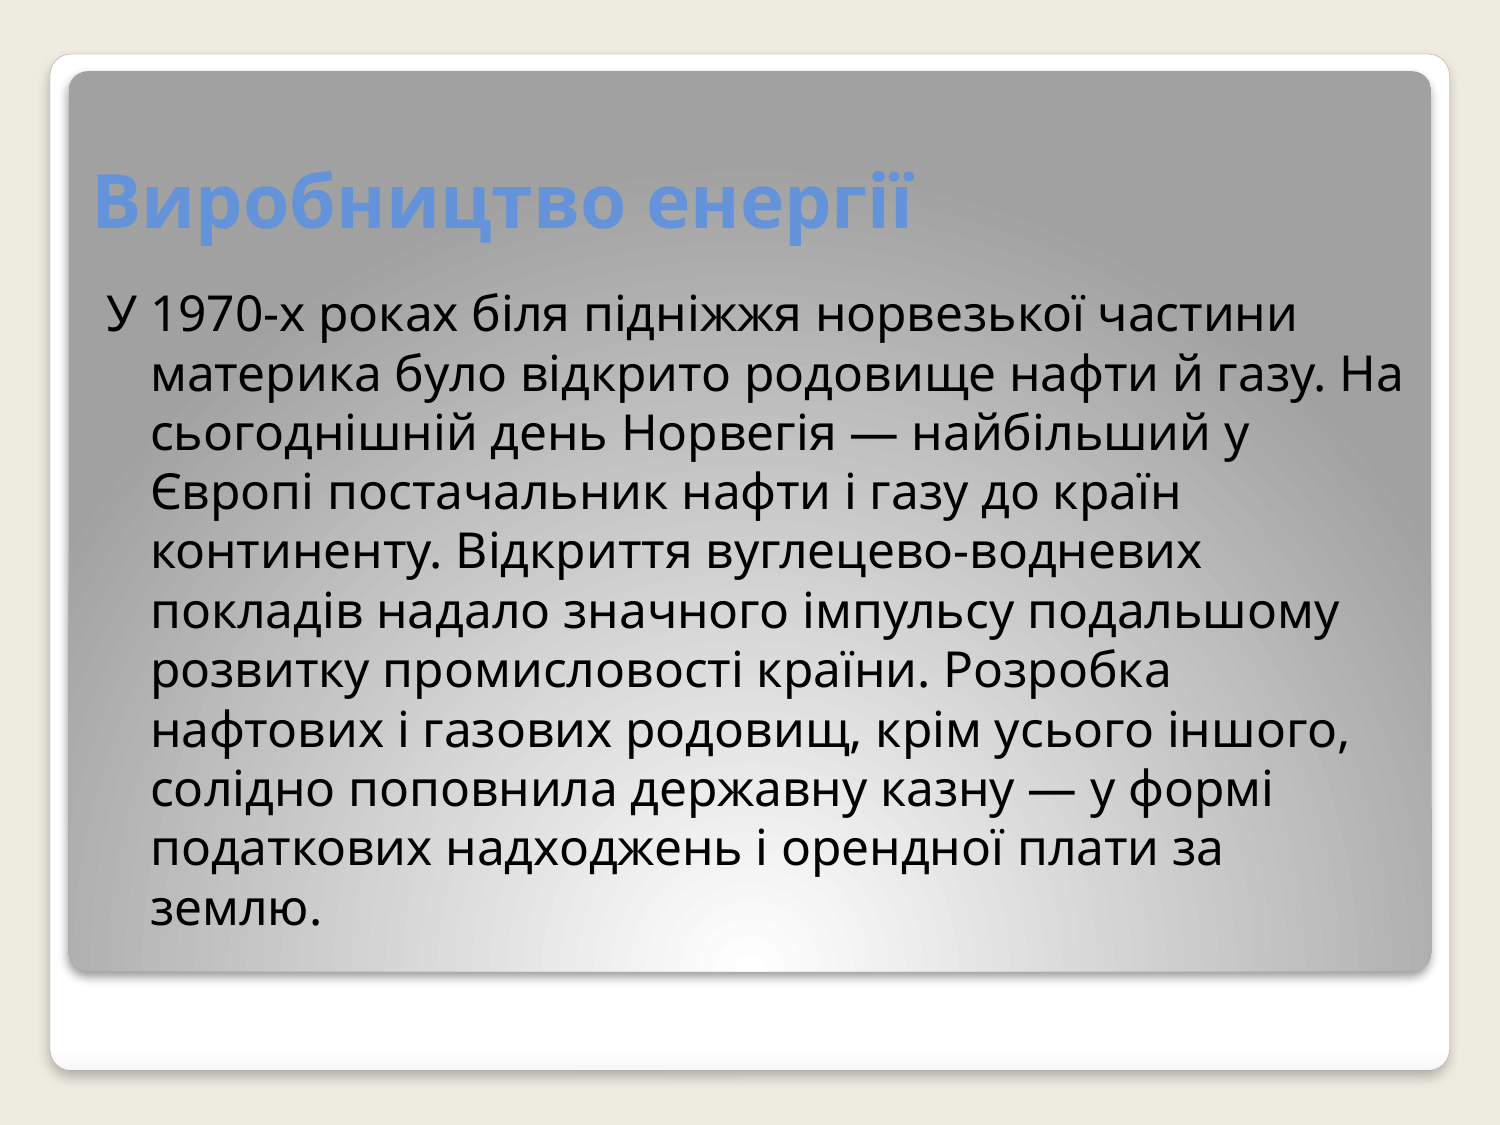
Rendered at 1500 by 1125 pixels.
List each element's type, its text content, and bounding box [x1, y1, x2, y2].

list У 1970-х роках біля підніжжя норвезької частини материка було відкрито родовище нафти й газу. На сьогоднішній день Норвегія — найбільший у Європі постачальник нафти і газу до країн континенту. Відкриття вуглецево-водневих покладів надало значного імпульсу подальшому розвитку промисловості країни. Розробка нафтових і газових родовищ, крім усього іншого, солідно поповнила державну казну — у формі податкових надходжень і орендної плати за землю. [76, 267, 1420, 955]
title Виробництво енергії [76, 78, 1420, 251]
